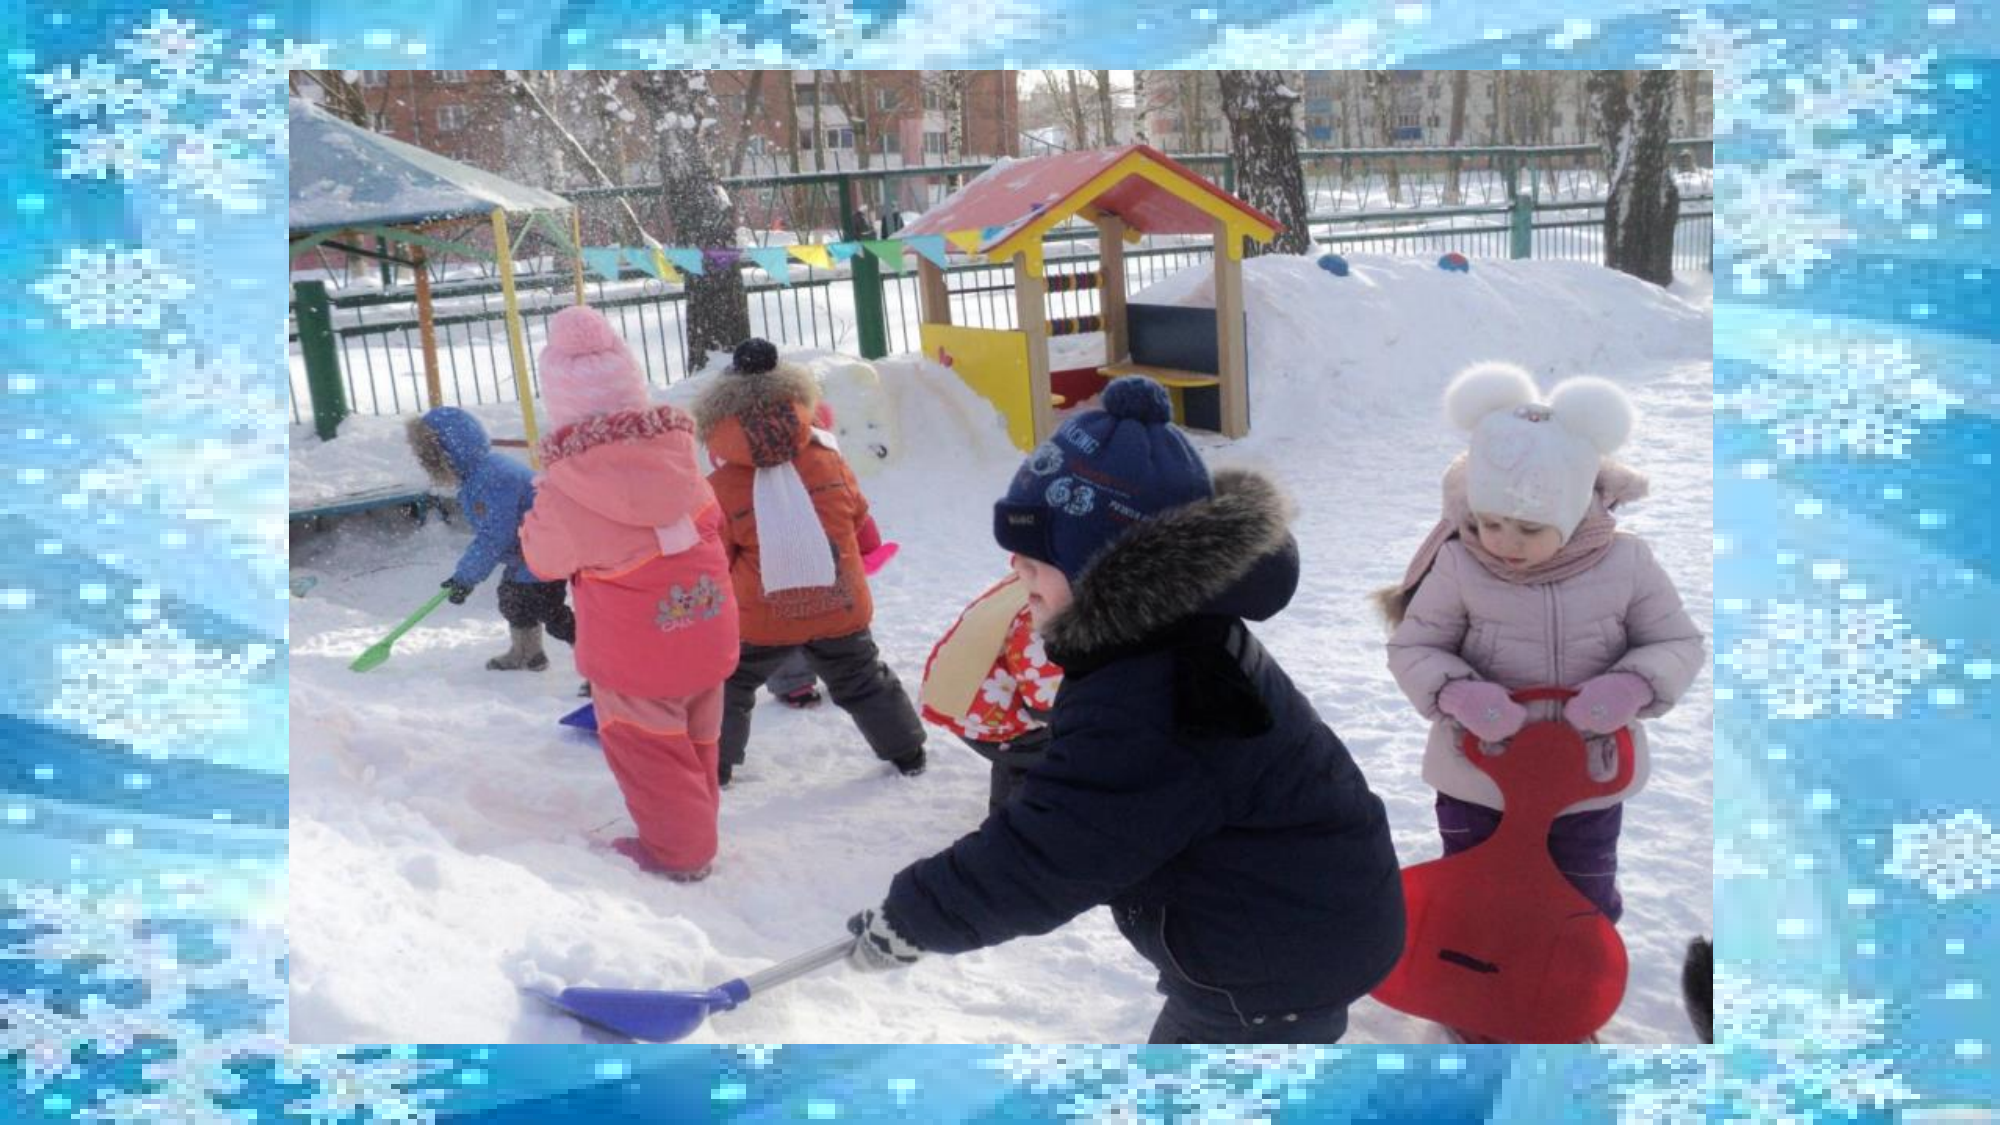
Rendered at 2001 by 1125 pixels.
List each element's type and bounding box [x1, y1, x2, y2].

picture [0, 0, 2000, 1125]
list [289, 70, 1713, 1044]
